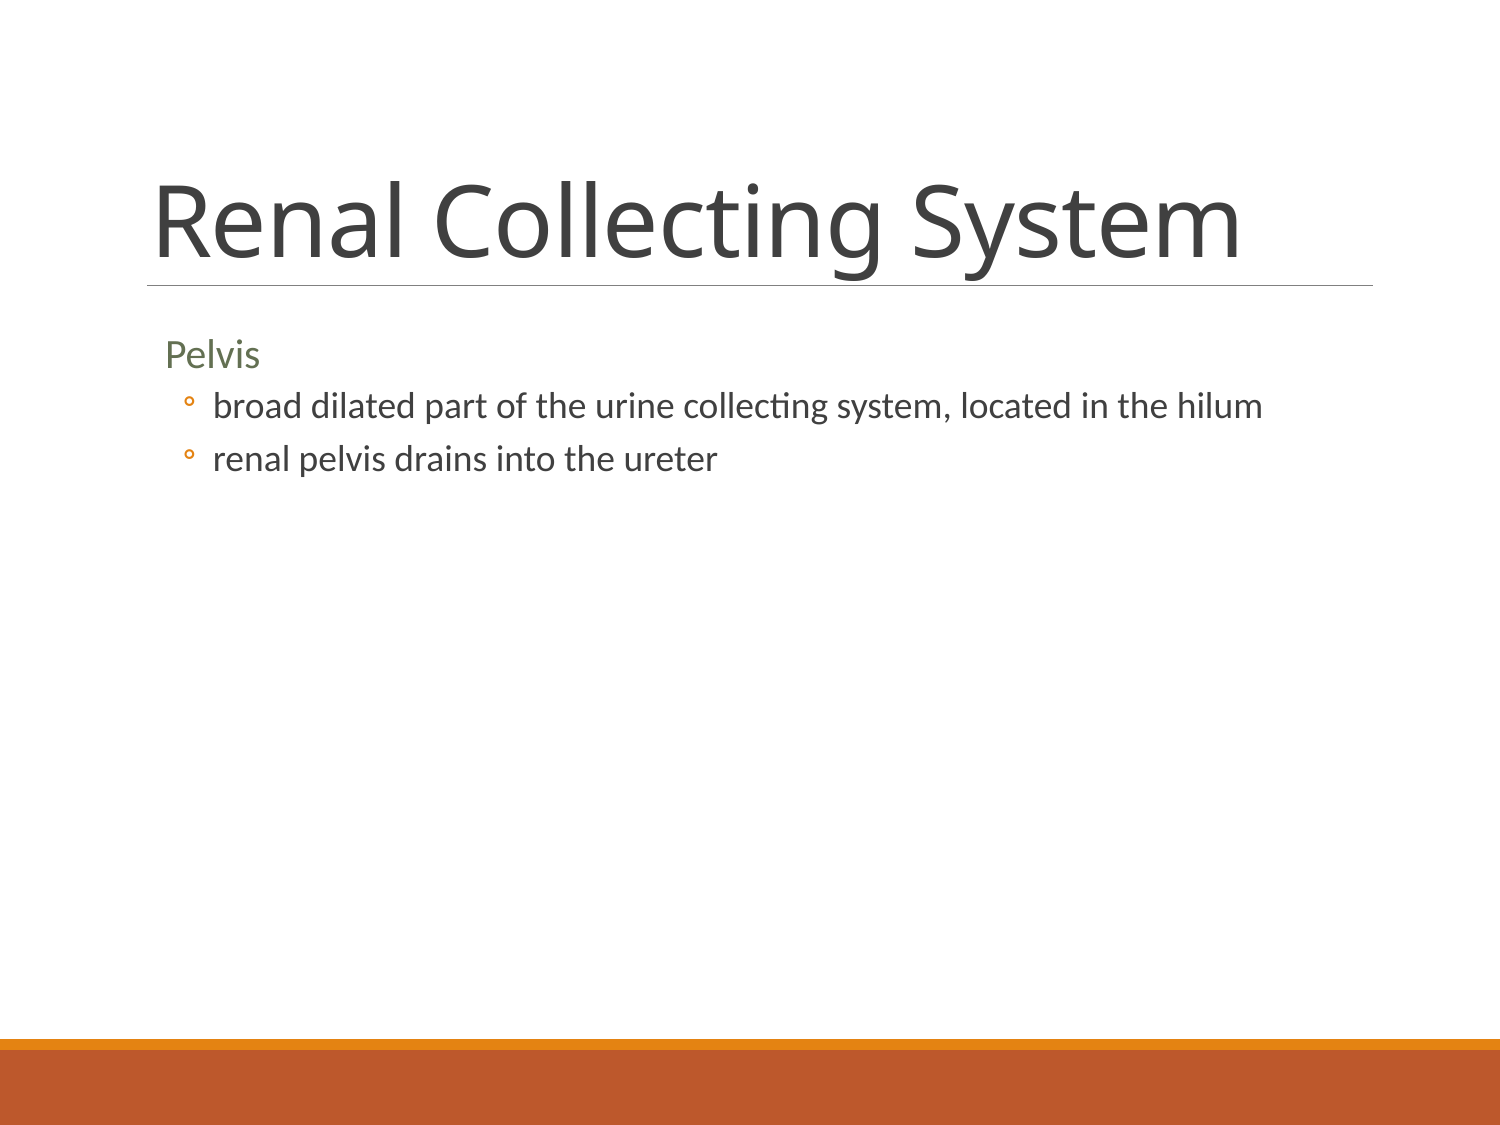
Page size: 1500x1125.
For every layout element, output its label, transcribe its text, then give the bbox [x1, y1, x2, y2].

title Renal Collecting System [135, 47, 1373, 285]
list Pelvis broad dilated part of the urine collecting system, located in the hilum renal pelvis drains into the ureter [150, 324, 1388, 985]
